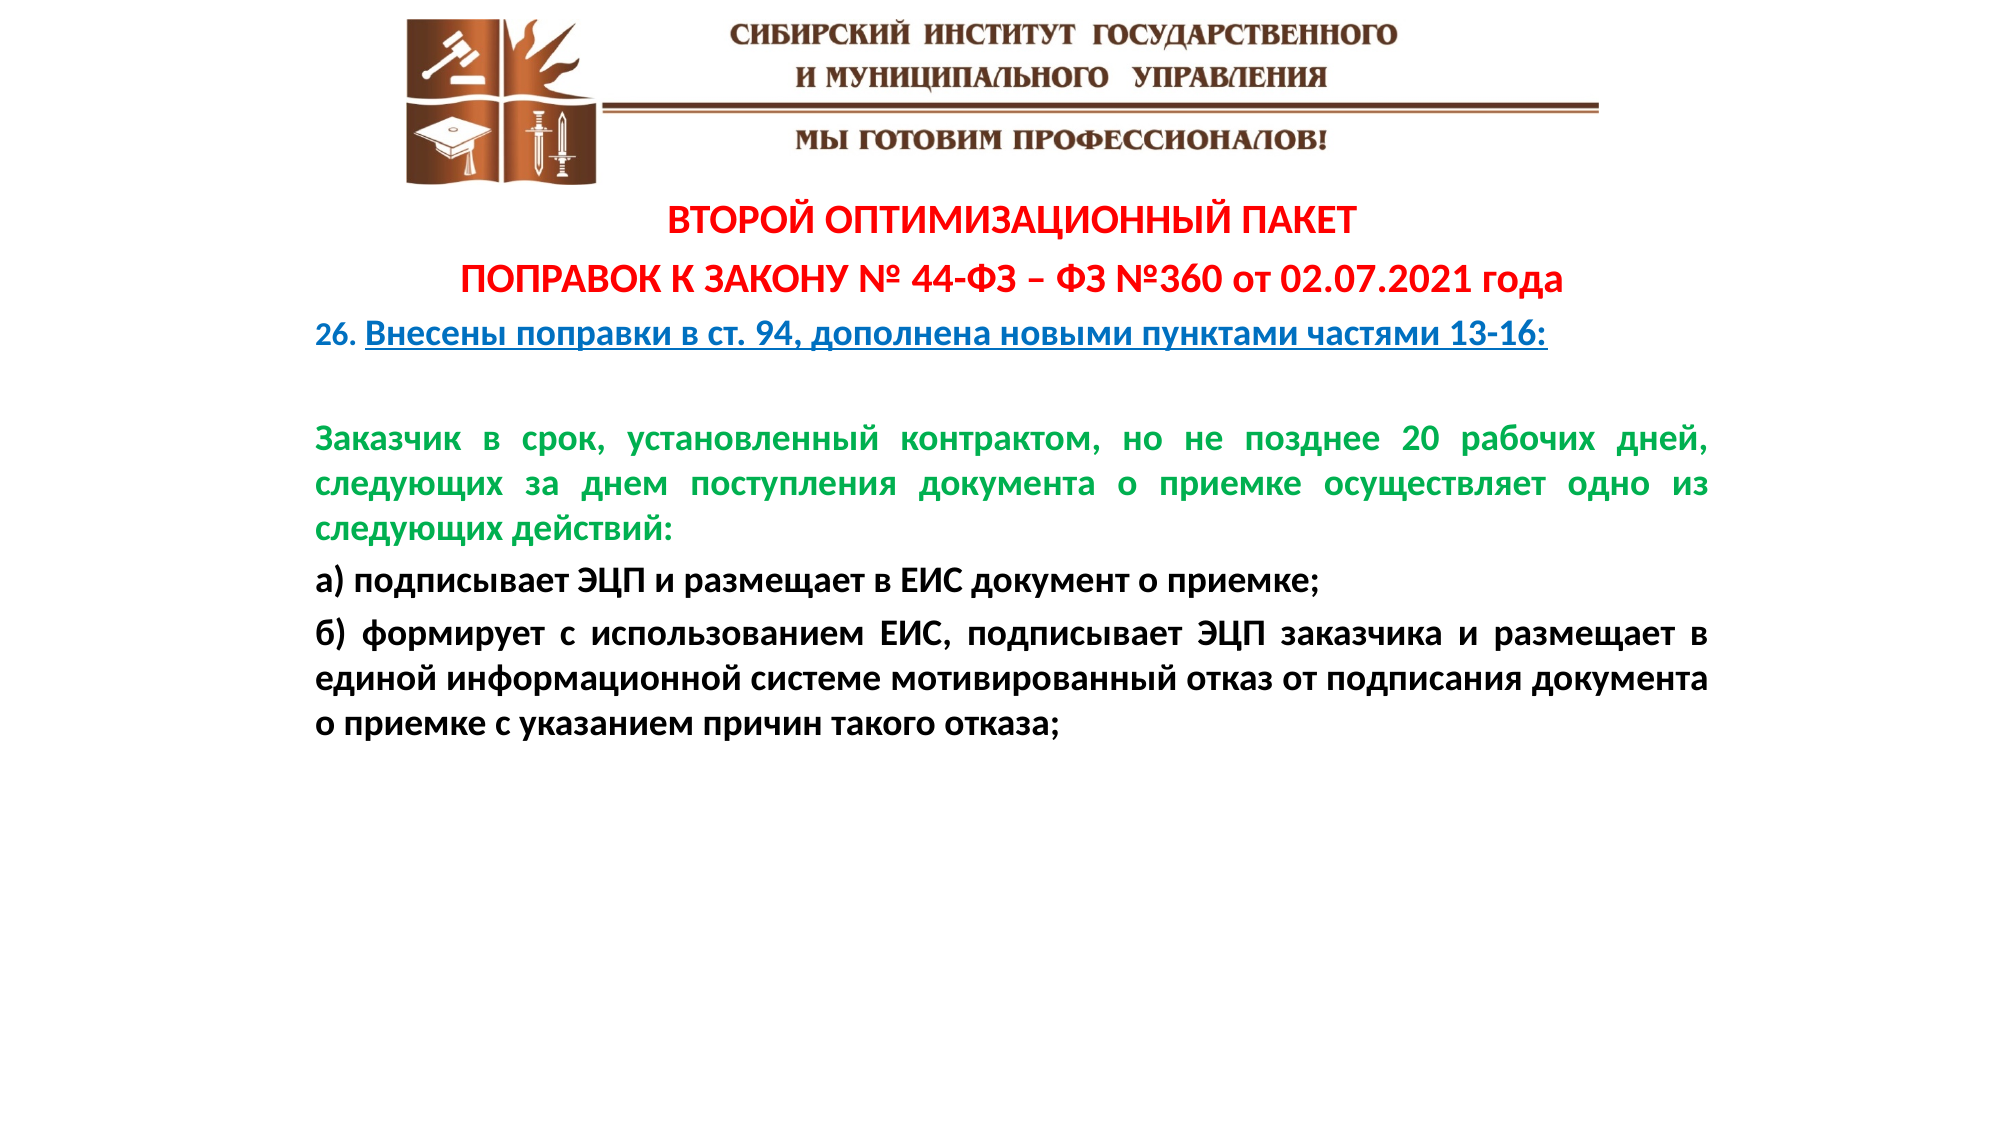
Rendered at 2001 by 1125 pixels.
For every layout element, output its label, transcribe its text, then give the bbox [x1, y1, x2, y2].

list ВТОРОЙ ОПТИМИЗАЦИОННЫЙ ПАКЕТ ПОПРАВОК К ЗАКОНУ № 44-ФЗ – ФЗ №360 от 02.07.2021 года 26. Внесены поправки в ст. 94, дополнена новыми пунктами частями 13-16: Заказчик в срок, установленный контрактом, но не позднее 20 рабочих дней, следующих за днем поступления документа о приемке осуществляет одно из следующих действий: а) подписывает ЭЦП и размещает в ЕИС документ о приемке; б) формирует с использованием ЕИС, подписывает ЭЦП заказчика и размещает в единой информационной системе мотивированный отказ от подписания документа о приемке с указанием причин такого отказа; [300, 184, 1725, 1094]
picture [405, 18, 1599, 185]
